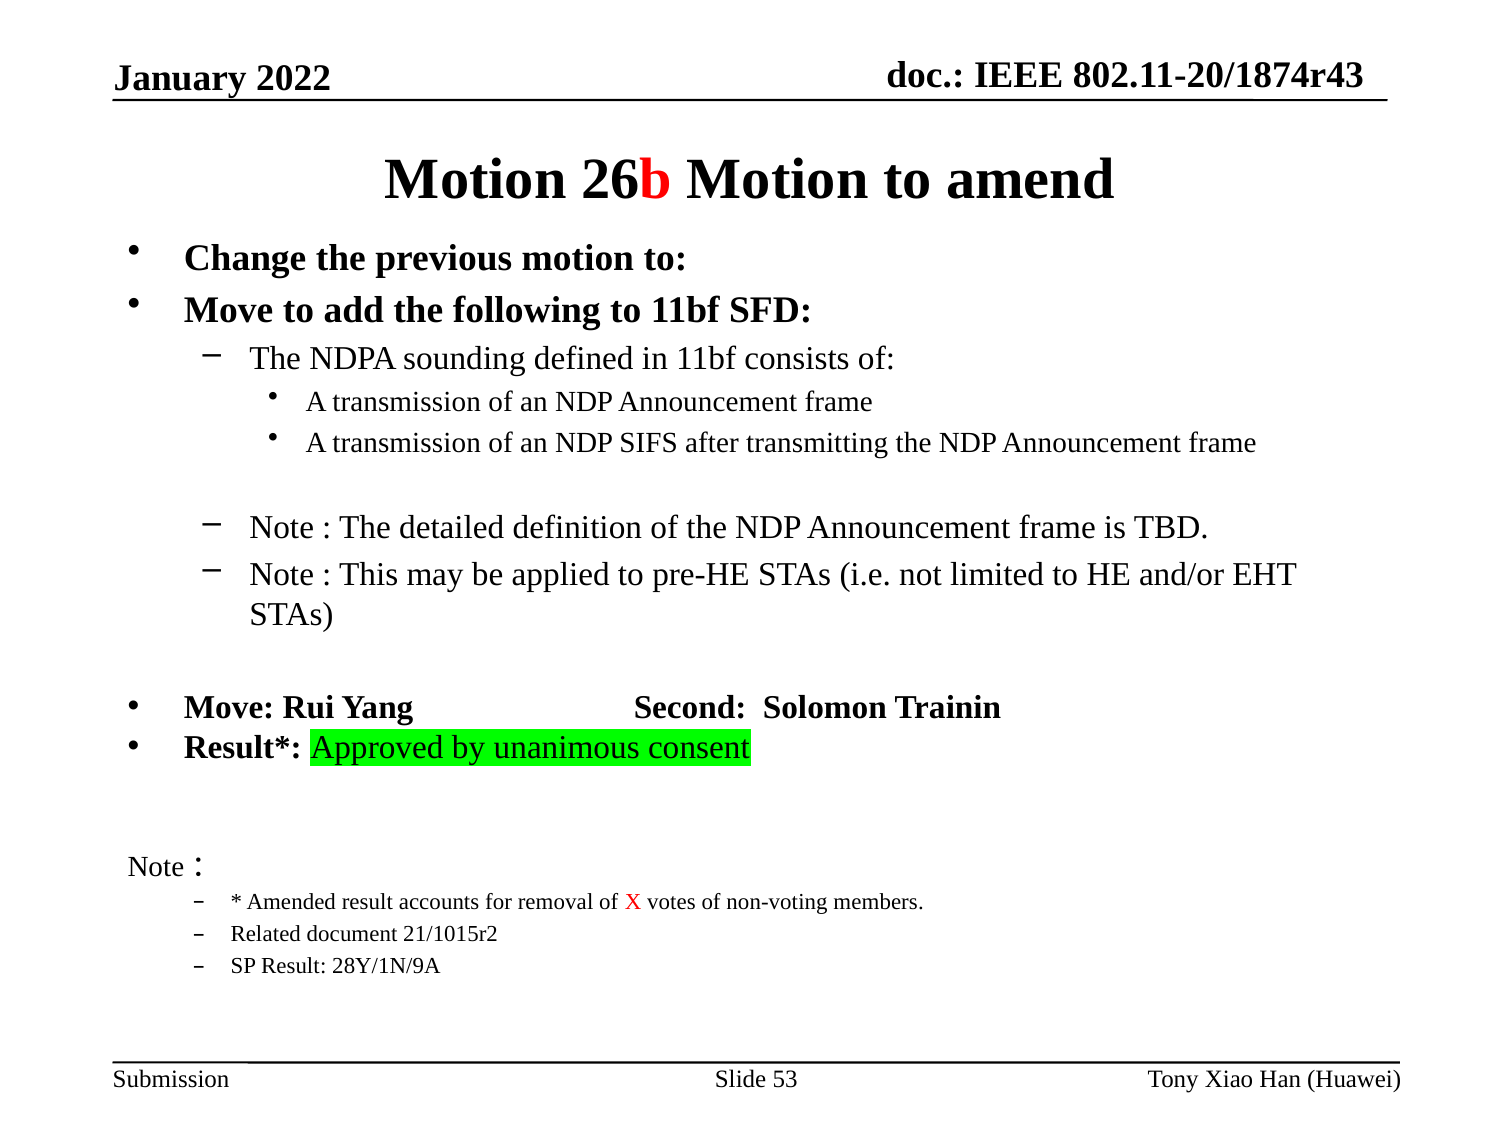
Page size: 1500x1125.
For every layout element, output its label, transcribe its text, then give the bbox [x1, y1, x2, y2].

slide_number Slide 53 [712, 1061, 800, 1093]
text_box Change the previous motion to: Move to add the following to 11bf SFD: The NDPA sounding defined in 11bf consists of: A transmission of an NDP Announcement frame A transmission of an NDP SIFS after transmitting the NDP Announcement frame Note : The detailed definition of the NDP Announcement frame is TBD. Note : This may be applied to pre-HE STAs (i.e. not limited to HE and/or EHT STAs) Move: Rui Yang Second: Solomon Trainin Result*: Approved by unanimous consent Note： * Amended result accounts for removal of X votes of non-voting members. Related document 21/1015r2 SP Result: 28Y/1N/9A [112, 224, 1388, 975]
text_box Motion 26b Motion to amend [112, 87, 1388, 224]
footer Tony Xiao Han (Huawei) [999, 1061, 1402, 1093]
